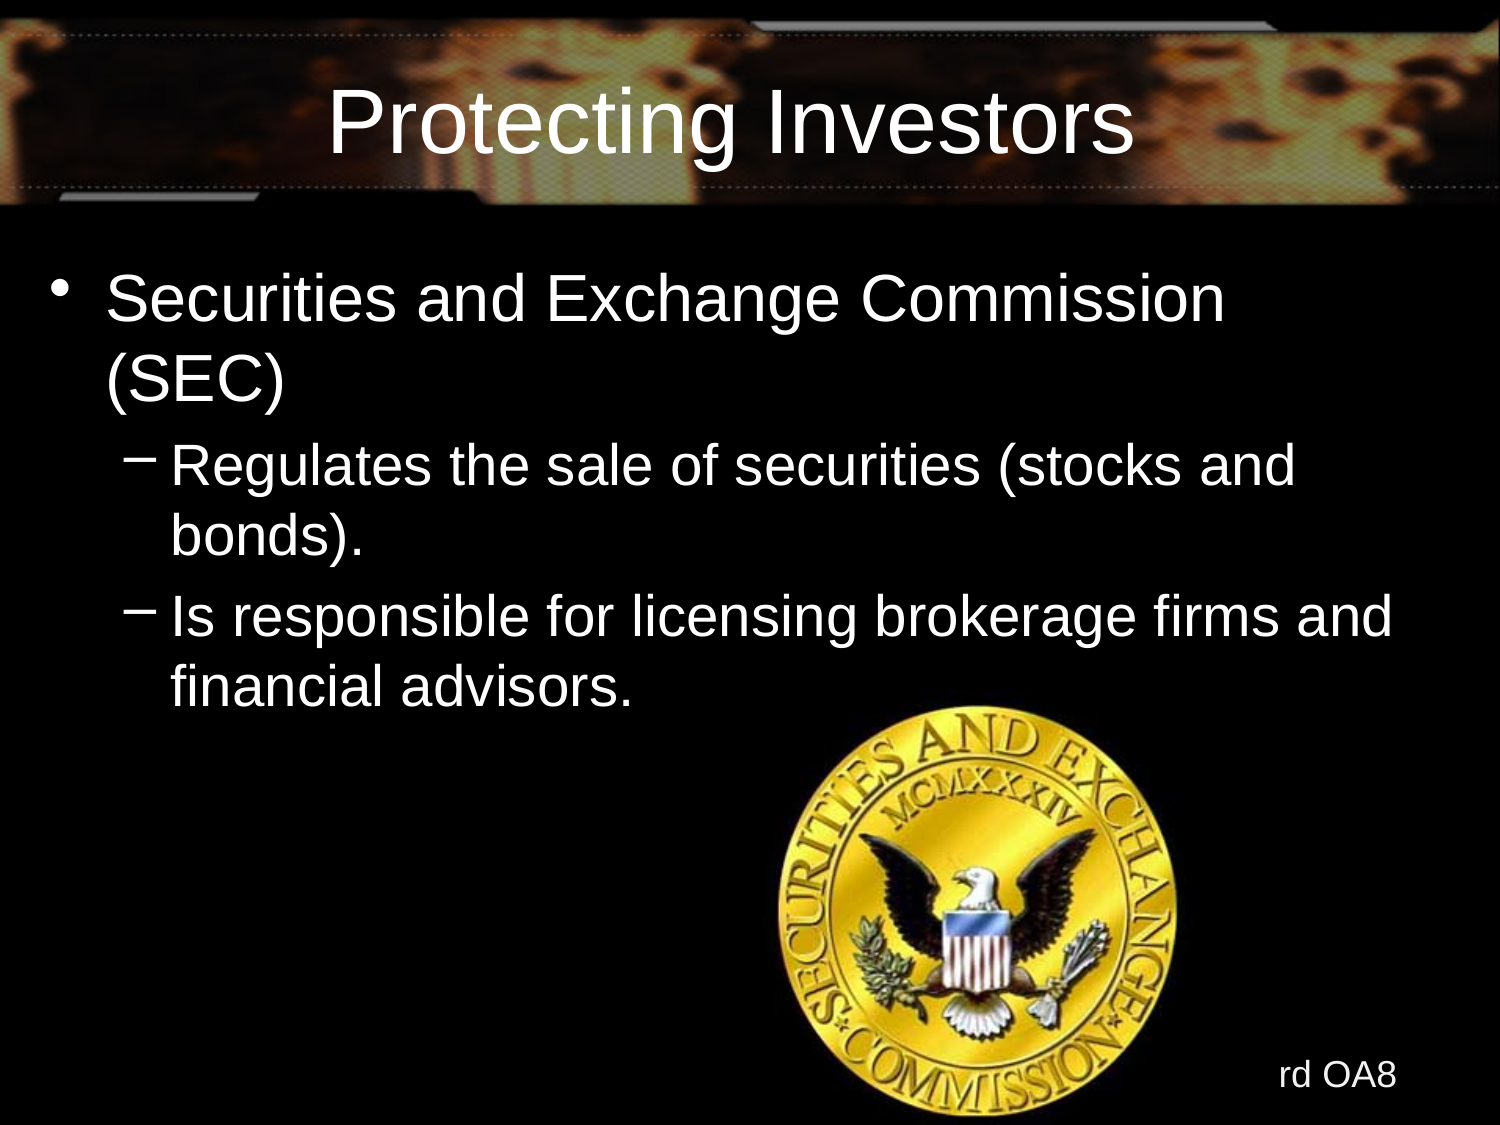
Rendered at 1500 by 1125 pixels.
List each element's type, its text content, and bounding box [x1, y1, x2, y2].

list Securities and Exchange Commission (SEC) Regulates the sale of securities (stocks and bonds). Is responsible for licensing brokerage firms and financial advisors. [33, 247, 1431, 1006]
title Protecting Investors [33, 22, 1431, 211]
picture [0, 0, 1500, 1125]
